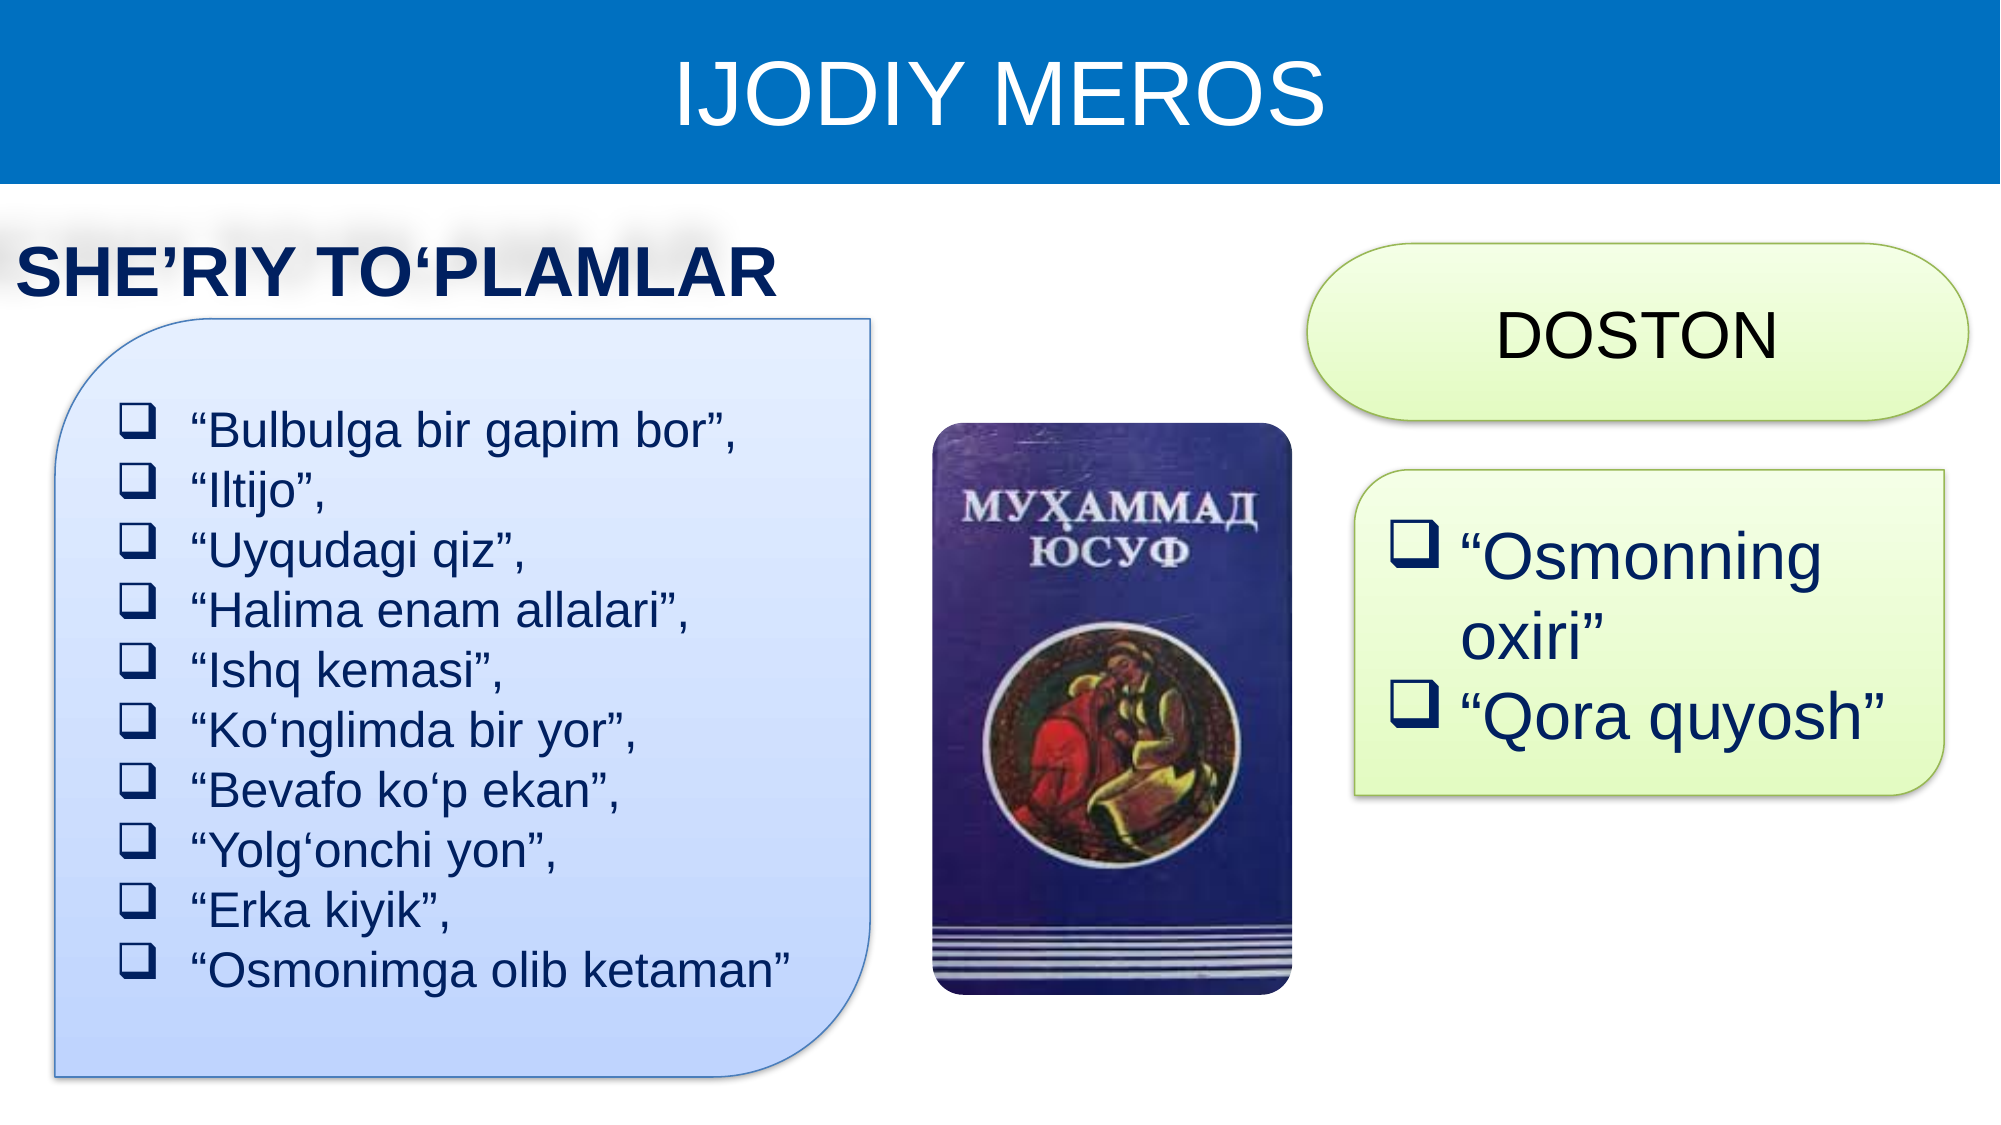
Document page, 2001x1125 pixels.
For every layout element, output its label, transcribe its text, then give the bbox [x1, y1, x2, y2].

text_box “Osmonning oxiri” “Qora quyosh” [1353, 469, 1945, 797]
text_box SHE’RIY TO‘PLAMLAR [0, 217, 965, 318]
text_box “Bulbulga bir gapim bor”, “Iltijo”, “Uyqudagi qiz”, “Halima enam allalari”, “Ishq kemasi”, “Ko‘nglim­da bir yor”, “Bevafo ko‘p ekan”, “Yolg‘onchi yon”, “Erka kiyik”, “Osmonimga olib ketaman” [54, 317, 871, 1078]
picture [932, 422, 1293, 995]
text_box DOSTON [1306, 242, 1970, 422]
title IJODIY MEROS [0, 0, 2000, 184]
